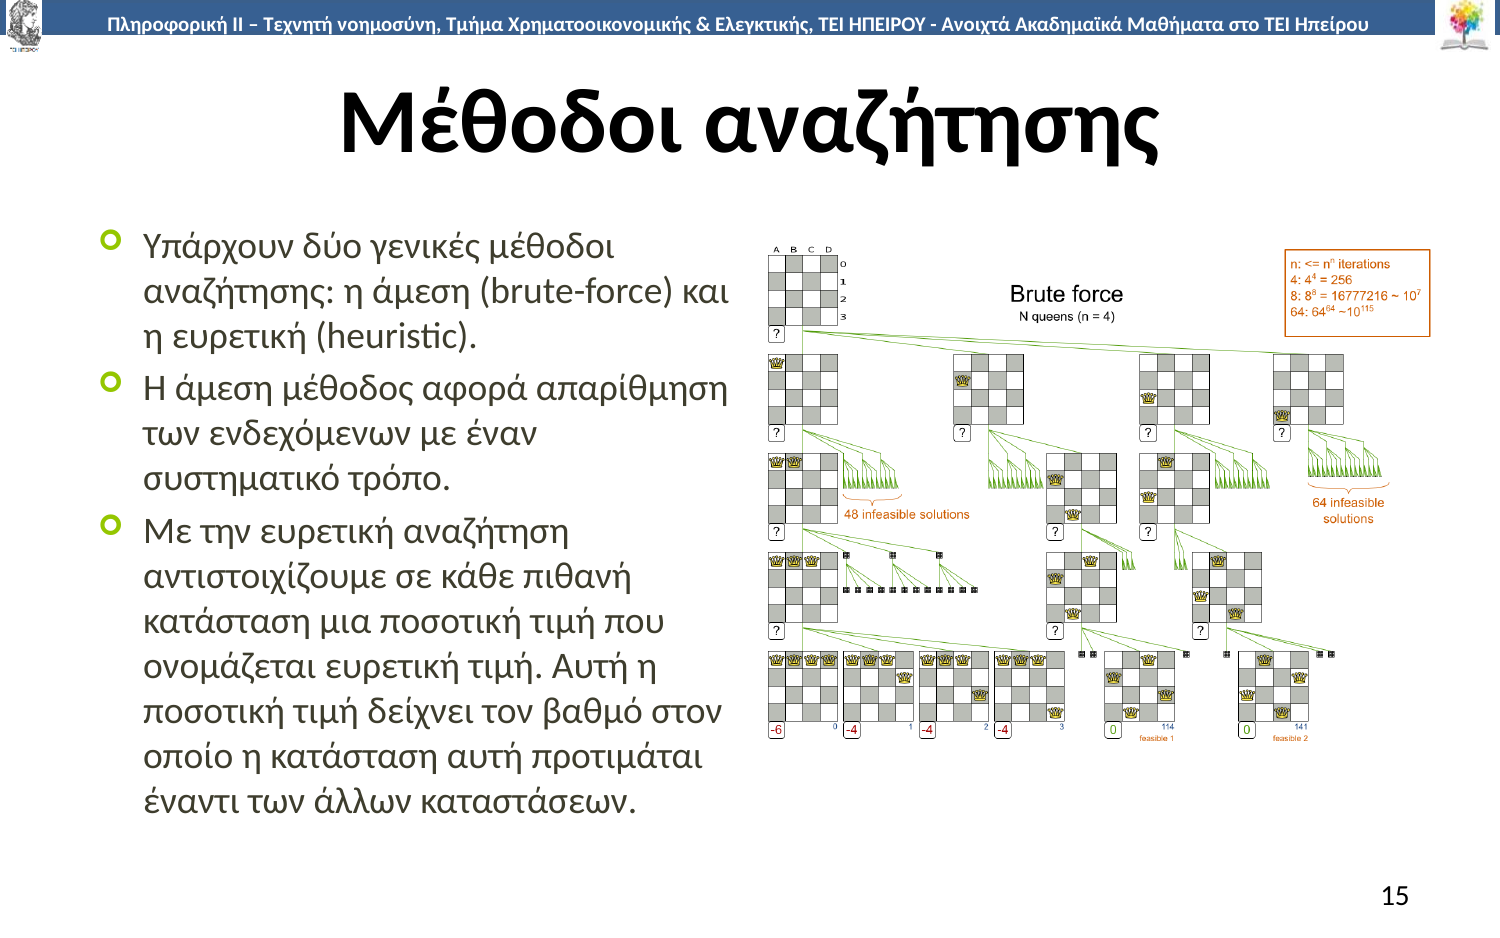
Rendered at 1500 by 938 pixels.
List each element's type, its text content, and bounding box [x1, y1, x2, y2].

list Υπάρχουν δύο γενικές μέθοδοι αναζήτησης: η άμεση (brute-force) και η ευρετική (heuristic). Η άμεση μέθοδος αφορά απαρίθμηση των ενδεχόμενων με έναν συστηματικό τρόπο. Με την ευρετική αναζήτηση αντιστοιχίζουμε σε κάθε πιθανή κατάσταση μια ποσοτική τιμή που ονομάζεται ευρετική τιμή. Αυτή η ποσοτική τιμή δείχνει τον βαθμό στον οποίο η κατάσταση αυτή προτιμάται έναντι των άλλων καταστάσεων. [71, 213, 750, 846]
picture [1435, 0, 1495, 52]
slide_number 15 [1074, 868, 1425, 919]
picture [749, 232, 1448, 756]
picture [6, 0, 42, 54]
title Μέθοδοι αναζήτησης [75, 37, 1425, 194]
